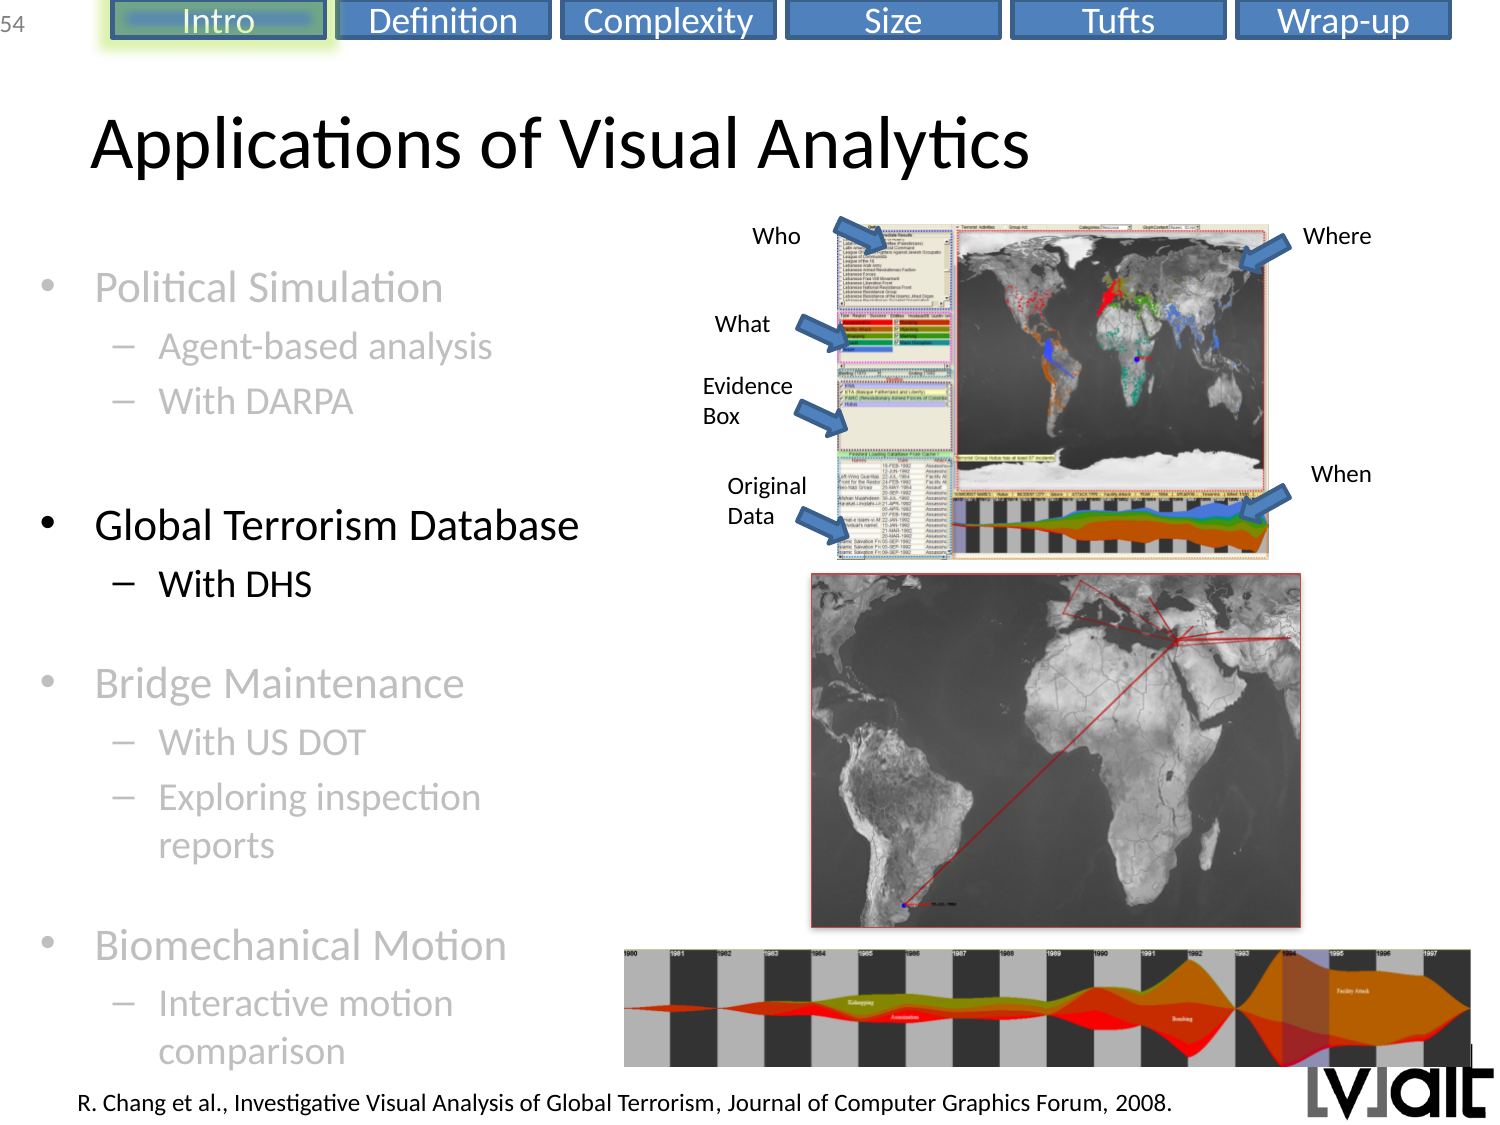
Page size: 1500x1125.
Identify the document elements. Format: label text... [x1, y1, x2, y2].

text_box [110, 0, 327, 40]
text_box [1237, 212, 1388, 269]
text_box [1237, 449, 1388, 519]
text_box Political Simulation Agent-based analysis With DARPA Global Terrorism Database With DHS Bridge Maintenance With US DOT Exploring inspection reports Biomechanical Motion Interactive motion comparison [24, 249, 600, 1100]
text_box Scatterplot Matrix [95, 45, 342, 56]
picture [812, 574, 1301, 927]
picture [837, 224, 1269, 560]
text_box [699, 299, 851, 348]
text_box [712, 462, 851, 541]
picture [624, 949, 1500, 1125]
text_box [737, 212, 888, 259]
text_box R. Chang et al., Investigative Visual Analysis of Global Terrorism, Journal of Computer Graphics Forum, 2008. [62, 1079, 1463, 1125]
title Applications of Visual Analytics [75, 45, 1425, 233]
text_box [687, 362, 849, 439]
